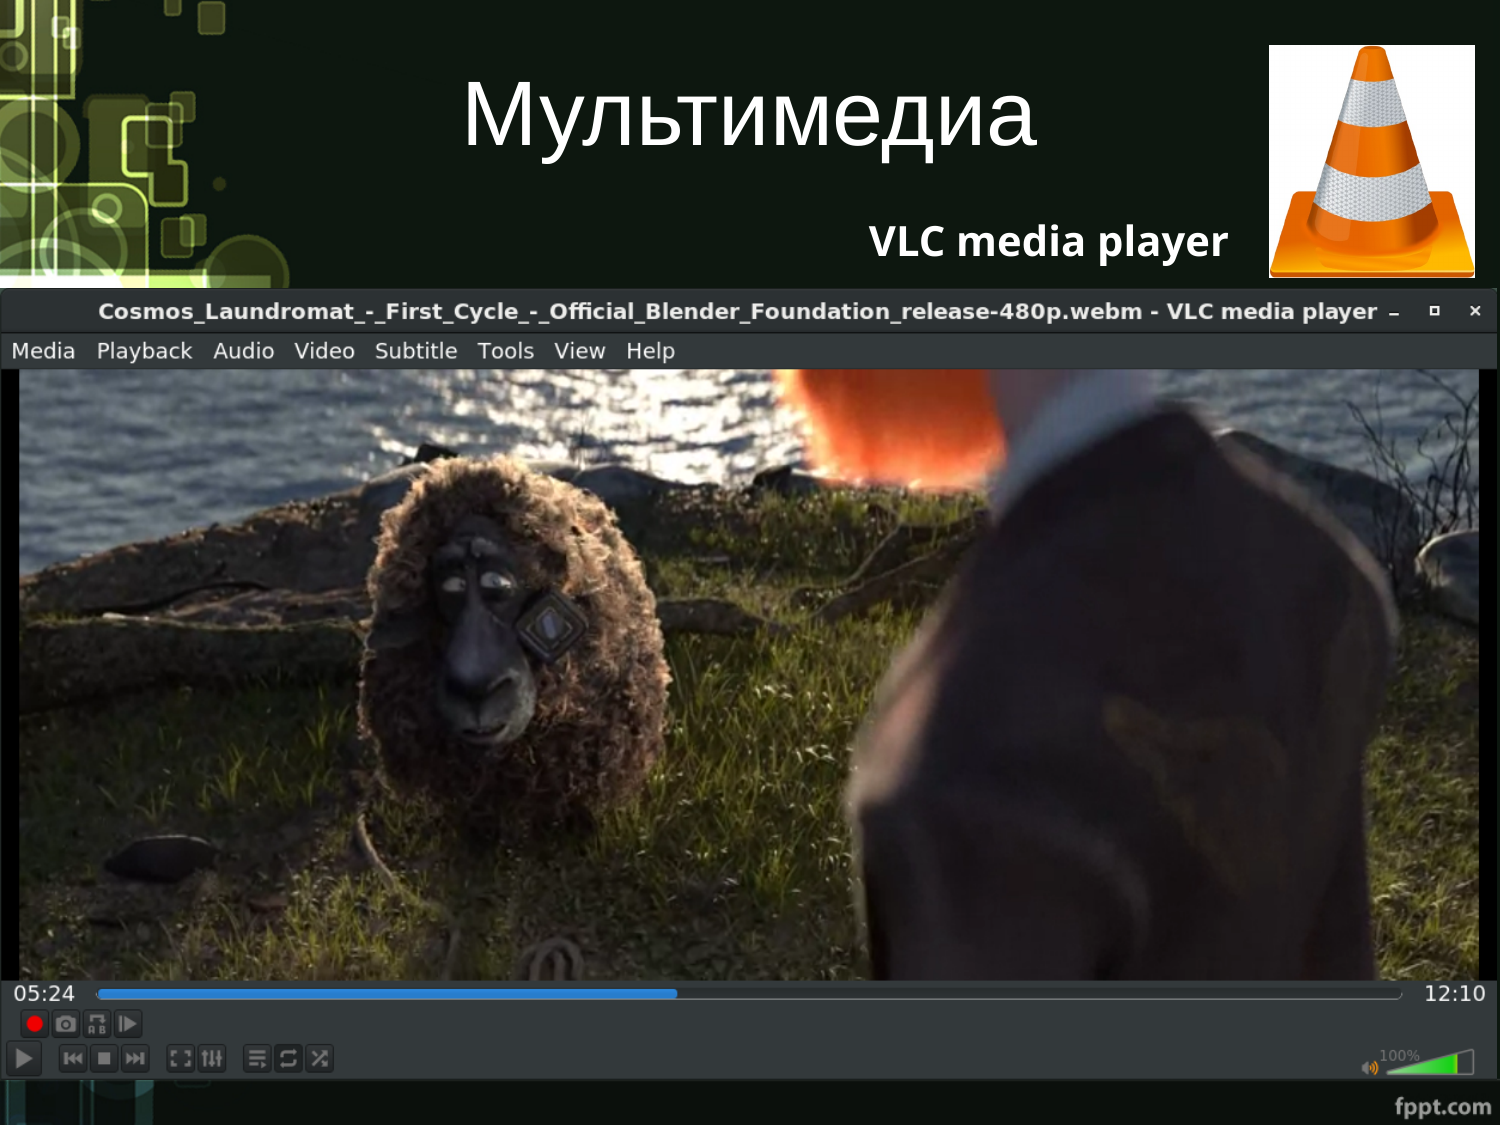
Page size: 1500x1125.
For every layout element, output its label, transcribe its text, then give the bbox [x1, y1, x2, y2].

text_box VLC media player [854, 207, 1245, 272]
title Мультимедиа [75, 45, 1269, 173]
picture [0, 0, 1500, 1125]
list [0, 288, 1497, 1080]
